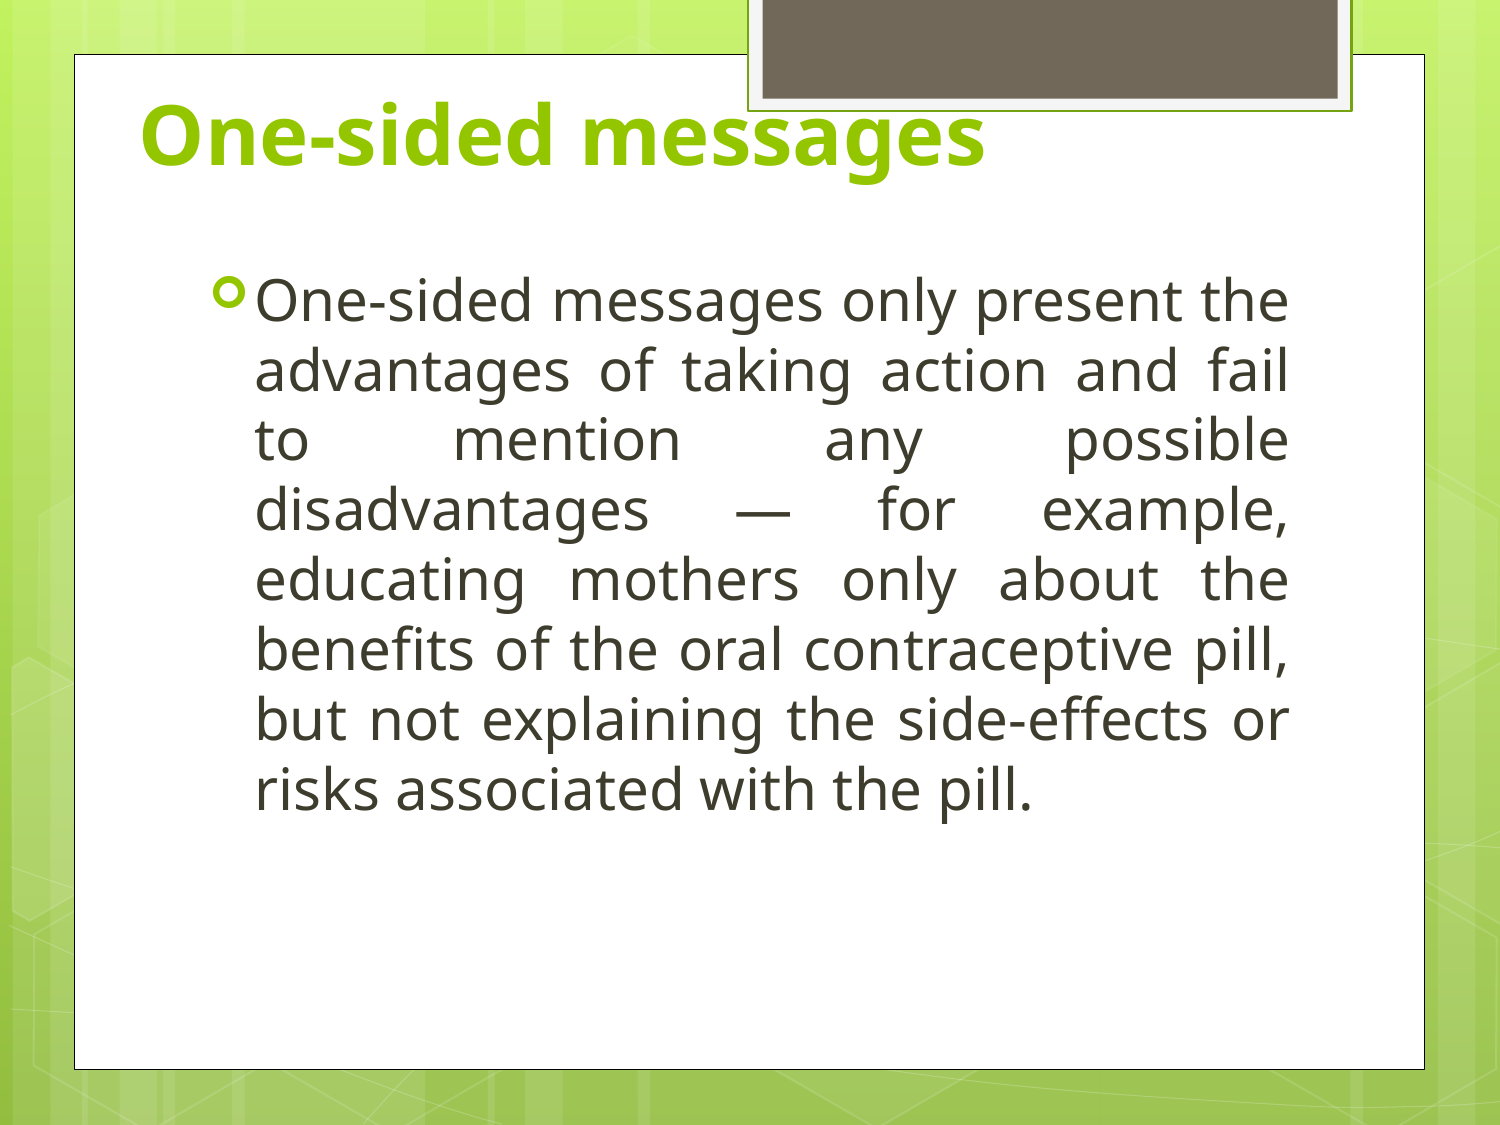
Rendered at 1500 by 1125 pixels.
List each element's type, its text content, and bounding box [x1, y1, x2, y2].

list One-sided messages only present the advantages of taking action and fail to mention any possible disadvantages — for example, educating mothers only about the benefits of the oral contraceptive pill, but not explaining the side-effects or risks associated with the pill. [183, 255, 1306, 1000]
title One-sided messages [123, 101, 1277, 290]
